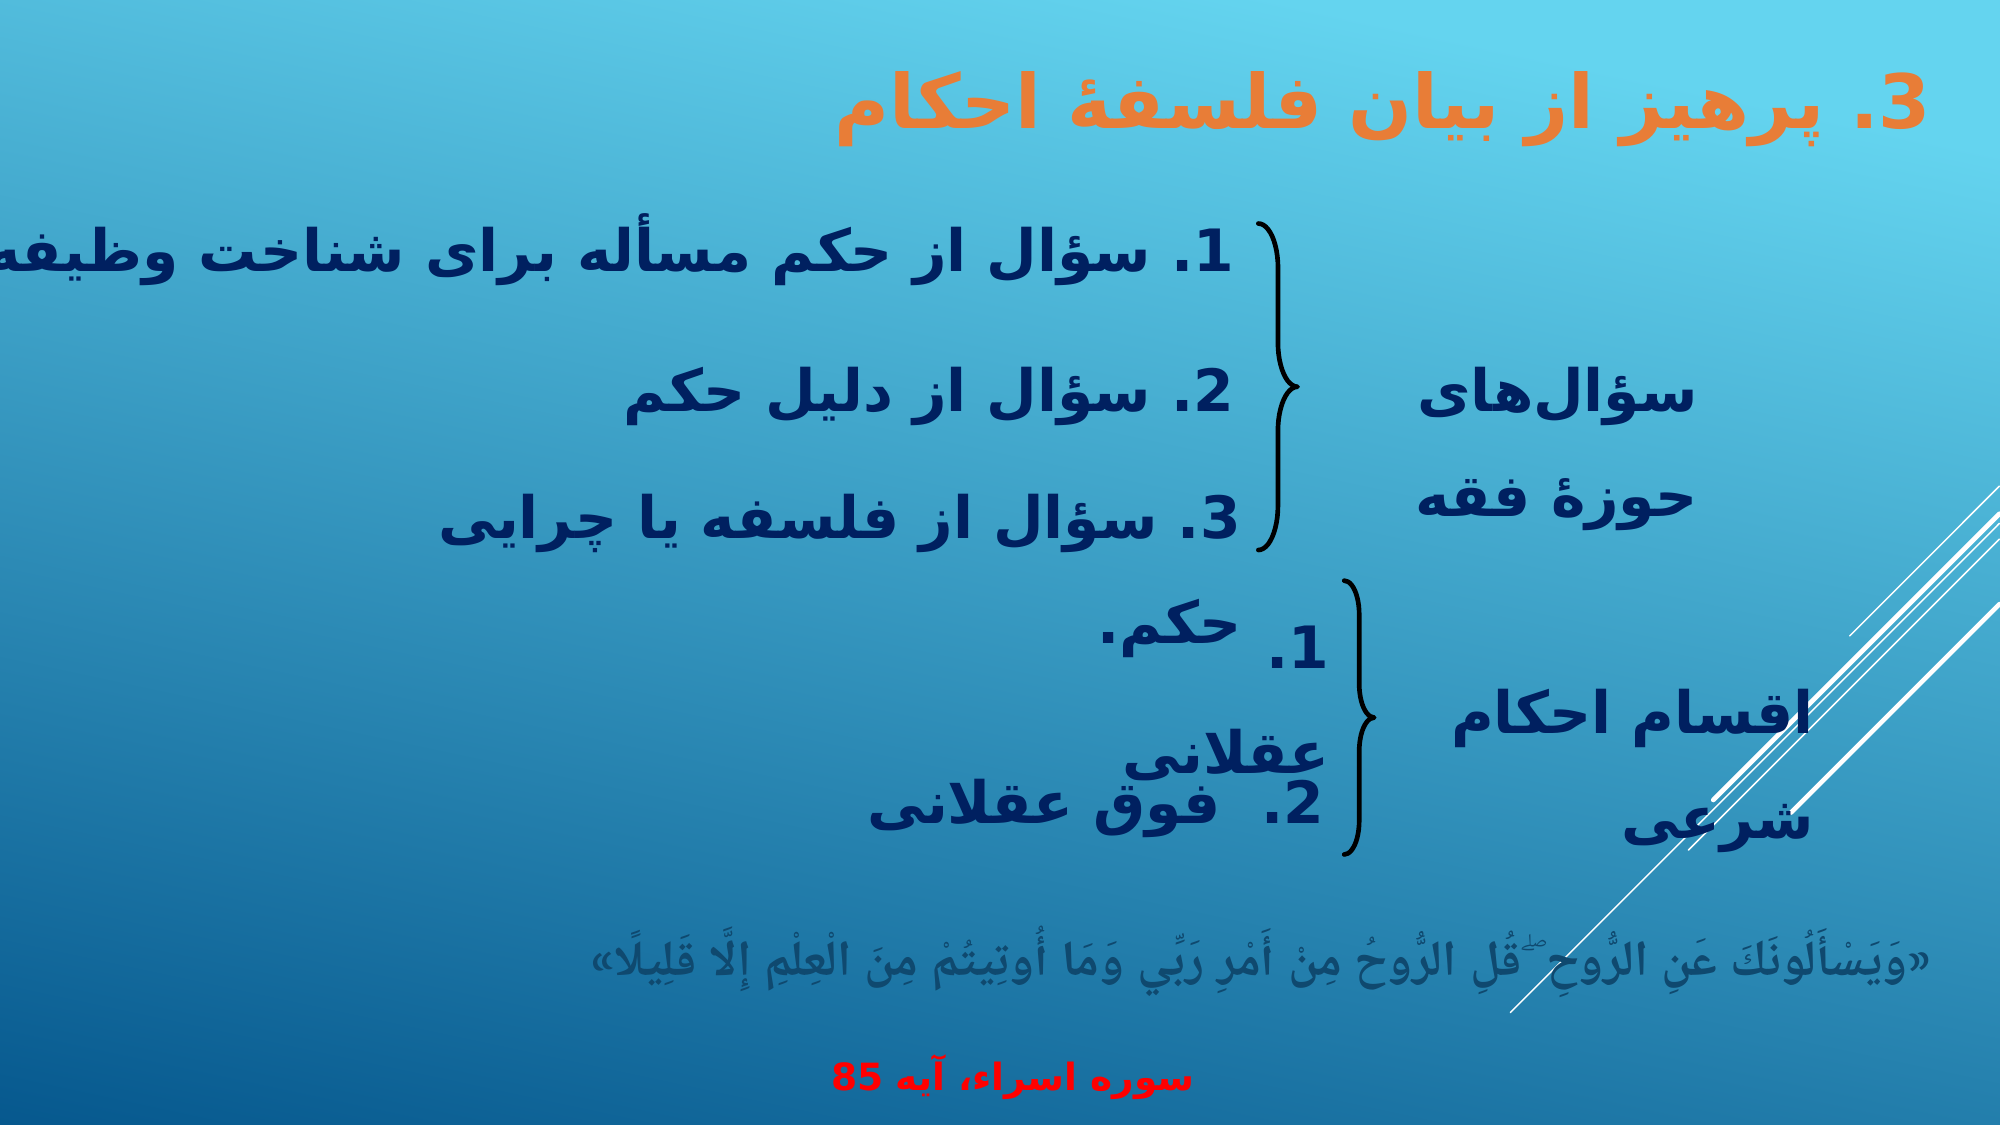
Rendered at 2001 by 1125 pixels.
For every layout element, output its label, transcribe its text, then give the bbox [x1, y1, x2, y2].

text_box سؤال‌های حوزۀ فقه [1276, 310, 1713, 536]
text_box 1. عقلانی [1075, 567, 1345, 793]
text_box اقسام احکام شرعی [1374, 632, 1829, 858]
text_box 2. فوق عقلانی [371, 722, 1339, 843]
text_box [1256, 221, 1300, 553]
text_box «وَيَسْأَلُونَكَ عَنِ الرُّوحِ ۖ قُلِ الرُّوحُ مِنْ أَمْرِ رَبِّي وَمَا أُوتِيتُمْ مِنَ الْعِلْمِ إِلَّا قَلِيلًا» [0, 894, 1946, 1000]
text_box 1. سؤال از حکم مسأله برای شناخت وظیفه [0, 171, 1250, 291]
text_box 2. سؤال از دلیل حکم [281, 310, 1250, 431]
text_box 3. پرهیز از بیان فلسفۀ احکام [319, 1, 1946, 151]
text_box 3. سؤال از فلسفه یا چرایی حکم. [319, 438, 1256, 663]
text_box [1341, 578, 1377, 857]
text_box سوره اسراء، آیه 85 [758, 1000, 1210, 1106]
